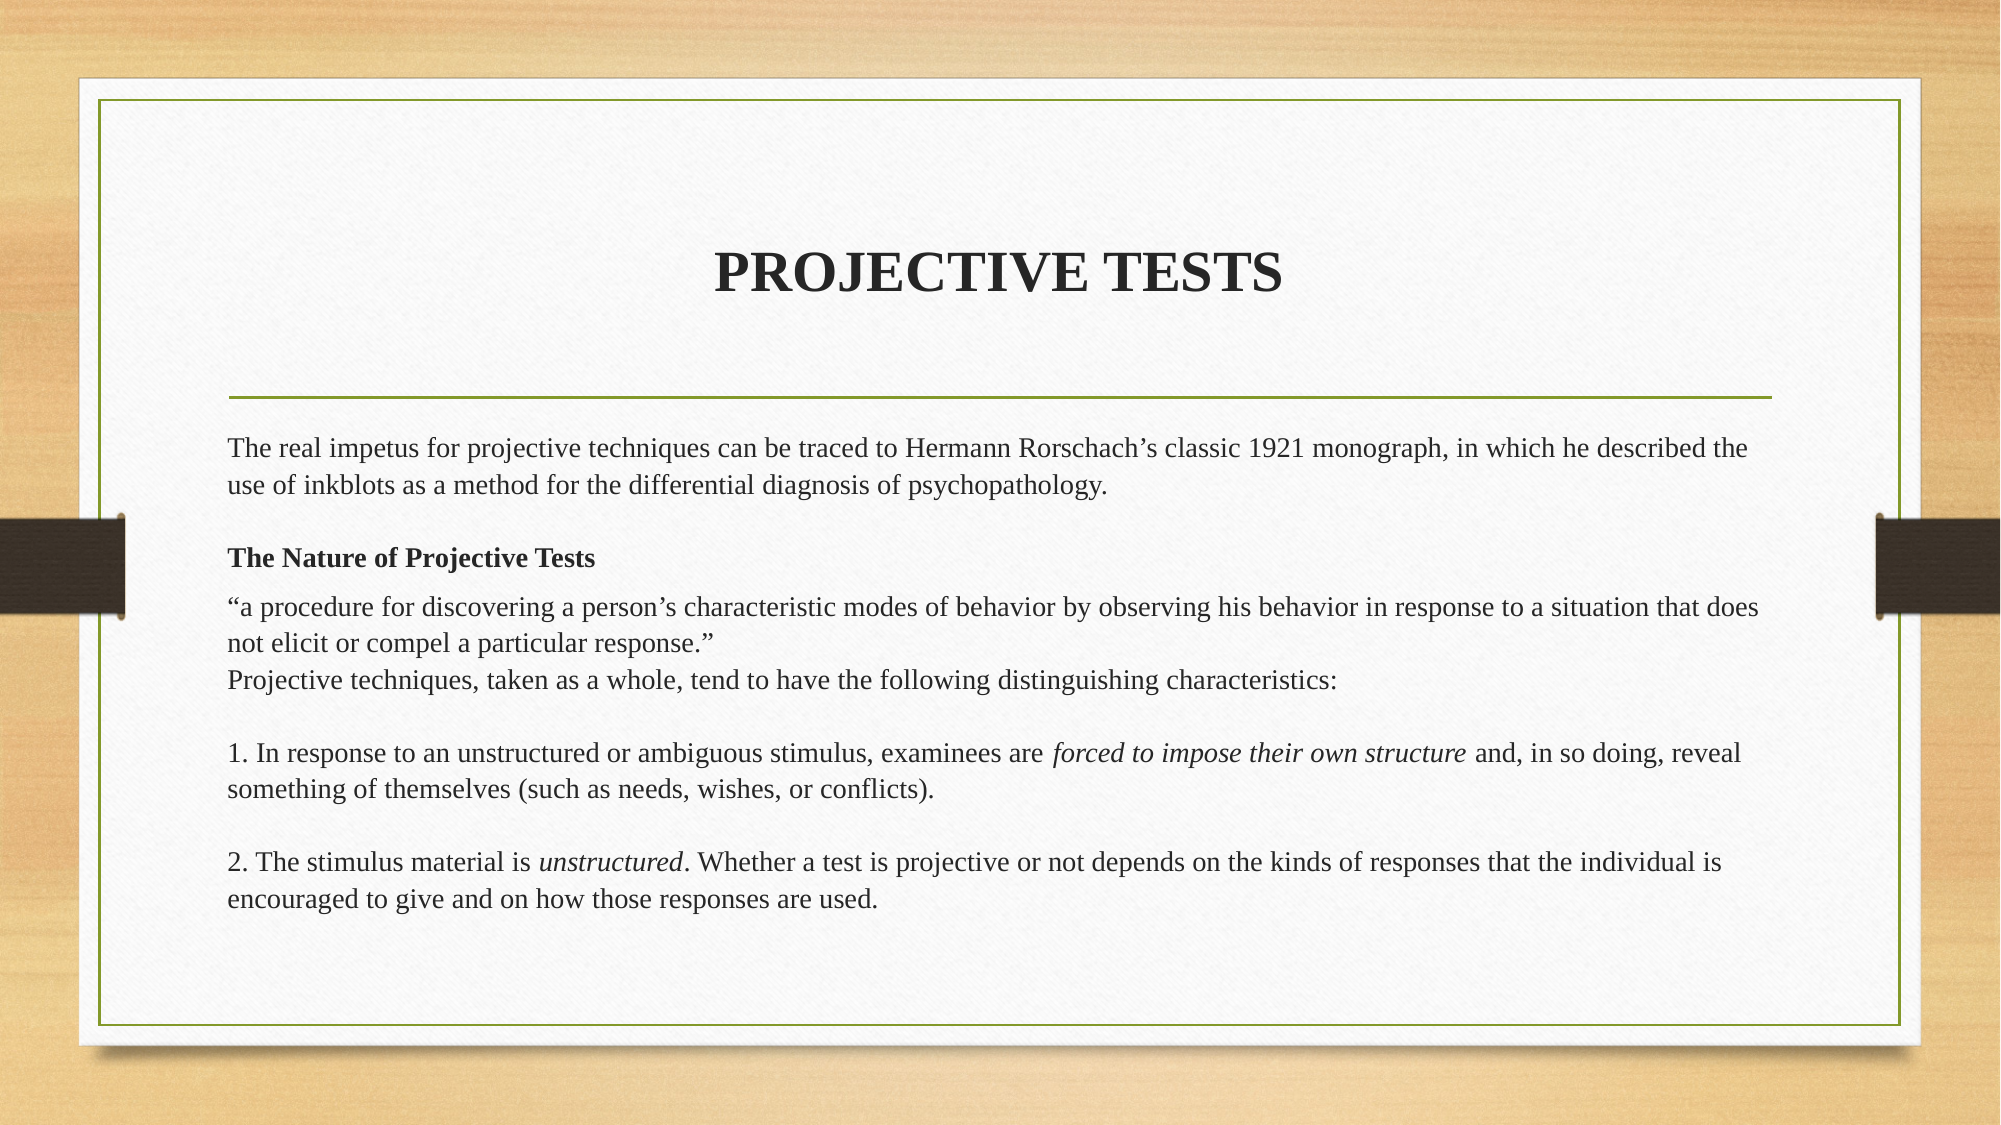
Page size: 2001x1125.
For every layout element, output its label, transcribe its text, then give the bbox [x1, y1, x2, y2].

title PROJECTIVE TESTS [212, 161, 1788, 375]
picture [0, 0, 2001, 1125]
list The real impetus for projective techniques can be traced to Hermann Rorschach’s classic 1921 monograph, in which he described the use of inkblots as a method for the differential diagnosis of psychopathology. The Nature of Projective Tests “a procedure for discovering a person’s characteristic modes of behavior by observing his behavior in response to a situation that does not elicit or compel a particular response.” Projective techniques, taken as a whole, tend to have the following distinguishing characteristics: 1. In response to an unstructured or ambiguous stimulus, examinees are forced to impose their own structure and, in so doing, reveal something of themselves (such as needs, wishes, or conflicts). 2. The stimulus material is unstructured. Whether a test is projective or not depends on the kinds of responses that the individual is encouraged to give and on how those responses are used. [212, 419, 1788, 964]
